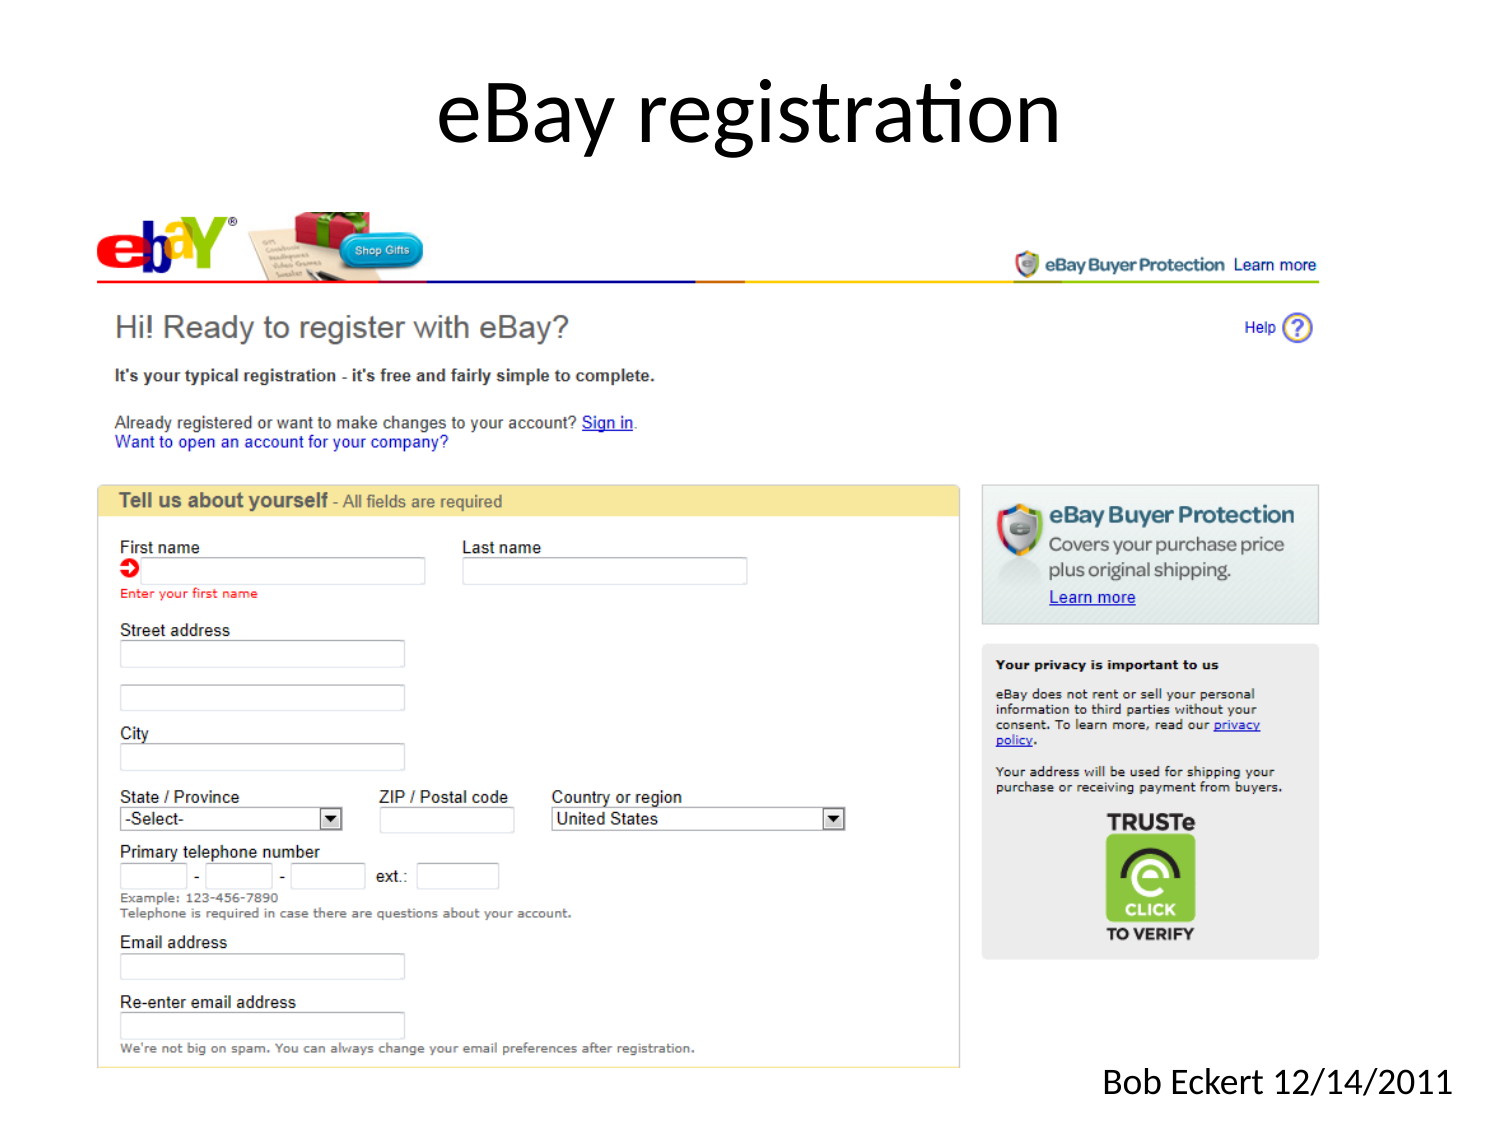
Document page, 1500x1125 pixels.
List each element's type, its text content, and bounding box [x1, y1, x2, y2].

text_box Bob Eckert 12/14/2011 [1087, 1049, 1500, 1110]
picture [87, 212, 1445, 1068]
title eBay registration [112, 0, 1388, 210]
